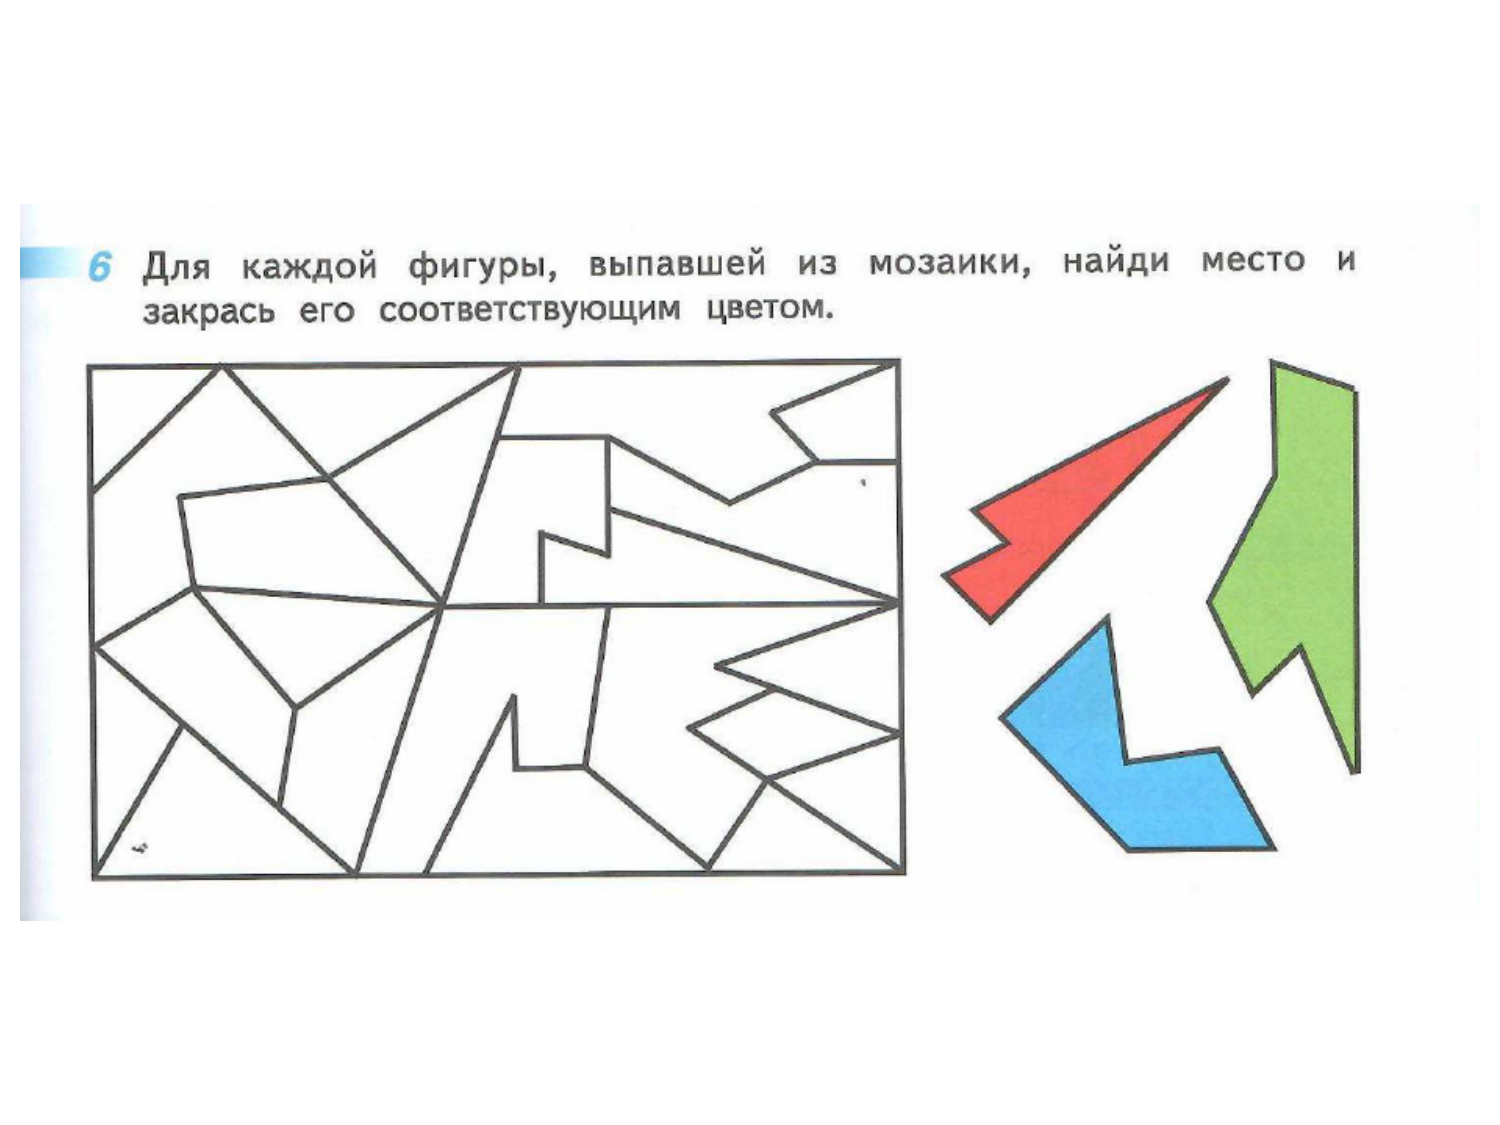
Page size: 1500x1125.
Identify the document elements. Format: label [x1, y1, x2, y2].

picture [19, 204, 1480, 921]
